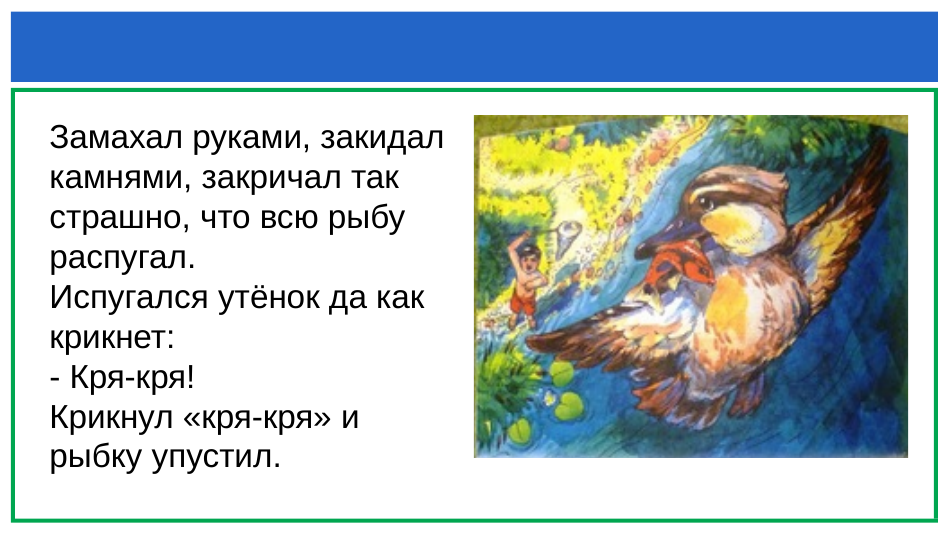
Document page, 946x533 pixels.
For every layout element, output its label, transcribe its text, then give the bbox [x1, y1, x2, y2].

list Замахал руками, закидал камнями, закричал так страшно, что всю рыбу распугал. Испугался утёнок да как крикнет: - Кря-кря! Крикнул «кря-кря» и рыбку упустил. [49, 115, 448, 510]
picture [473, 115, 909, 458]
